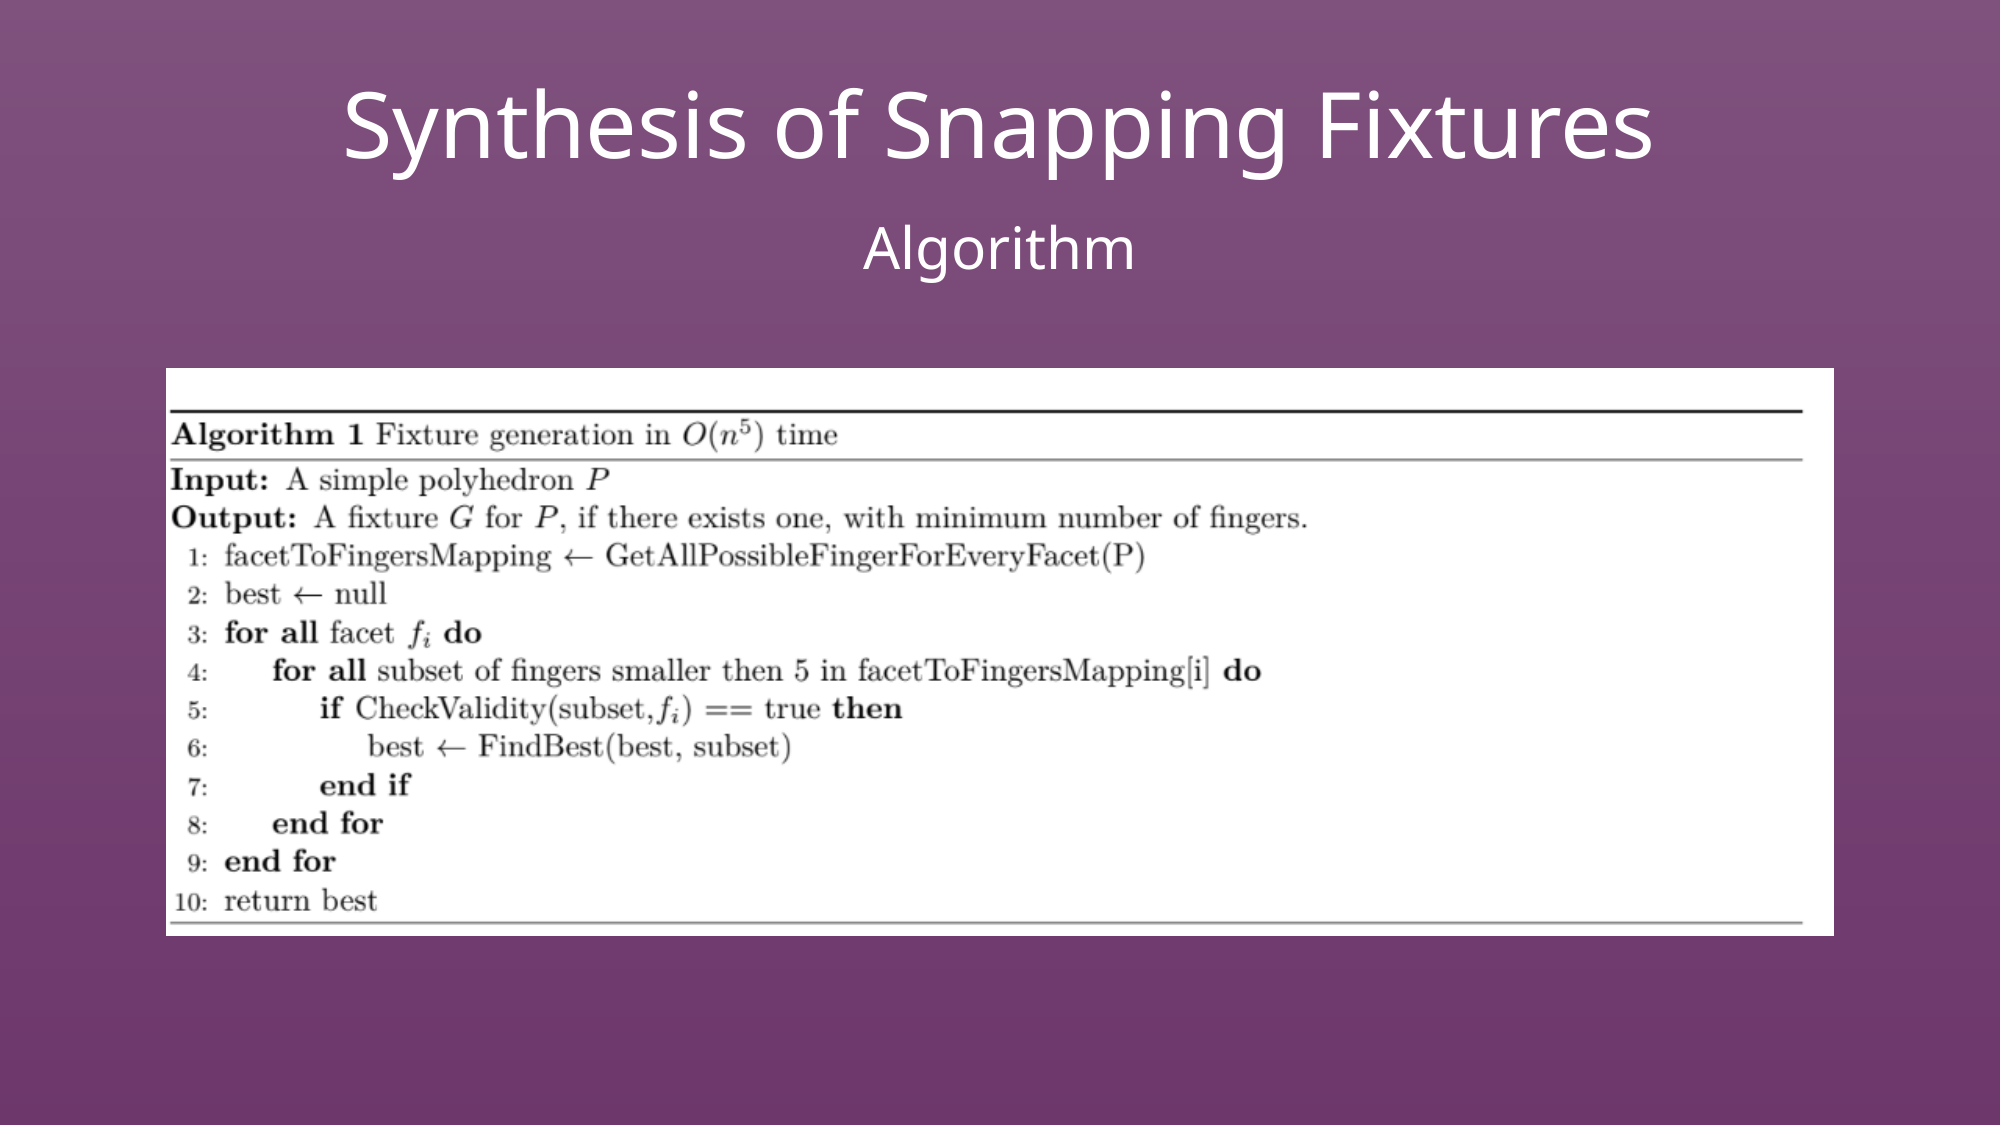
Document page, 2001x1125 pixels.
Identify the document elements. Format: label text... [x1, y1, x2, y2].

text_box Synthesis of Snapping Fixtures [80, 67, 1920, 190]
picture [166, 367, 1834, 936]
text_box Algorithm [80, 190, 1920, 312]
